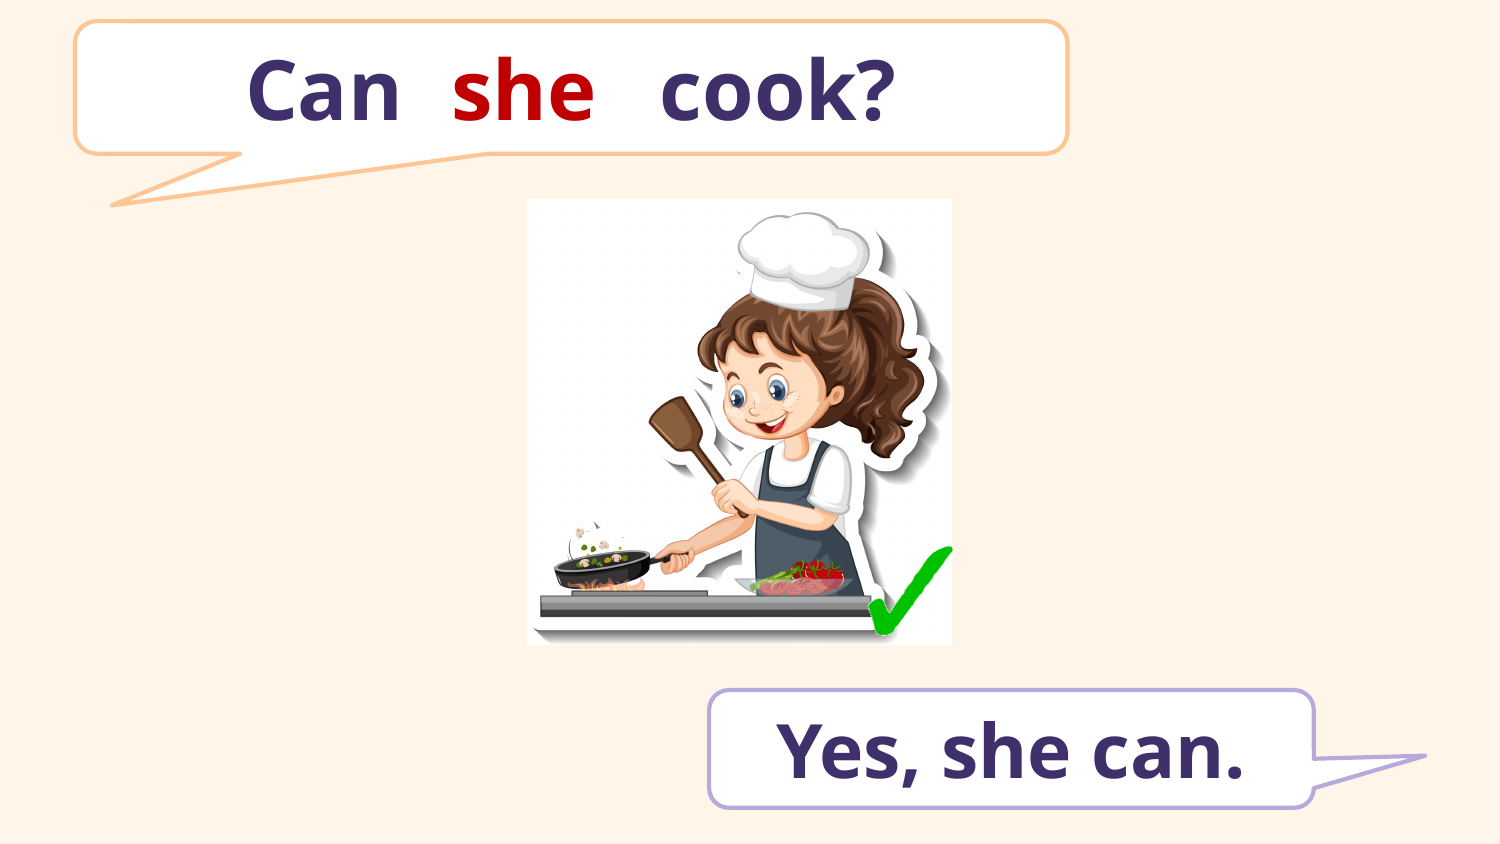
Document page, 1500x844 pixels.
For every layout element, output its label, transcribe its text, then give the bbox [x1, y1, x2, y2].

text_box Yes, she can. [709, 690, 1426, 808]
picture [527, 198, 992, 668]
text_box Can Mary cook? [74, 21, 1068, 206]
text_box she [404, 29, 644, 145]
